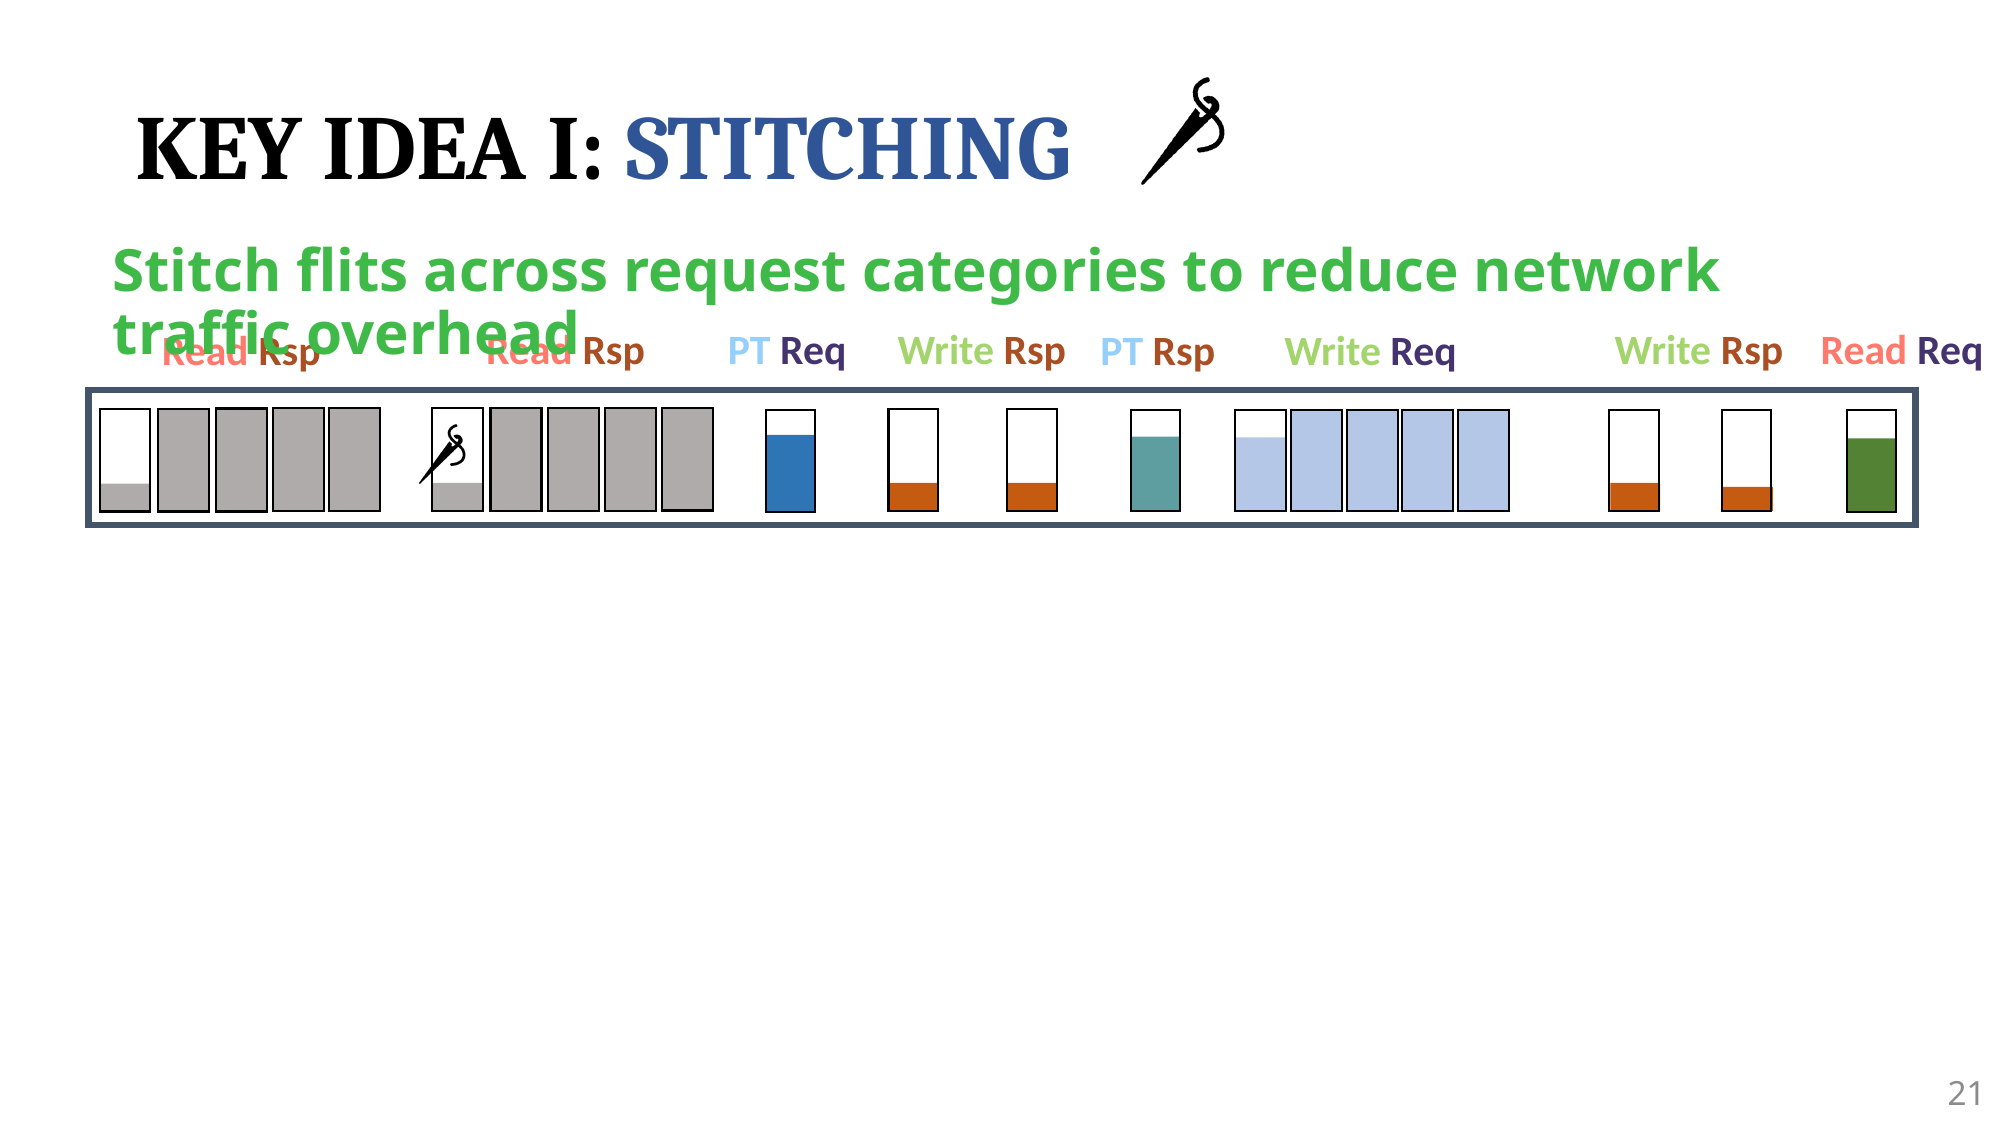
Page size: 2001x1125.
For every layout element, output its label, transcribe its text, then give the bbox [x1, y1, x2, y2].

text_box Write Rsp [1585, 334, 1786, 381]
slide_number 21 [1550, 1065, 2000, 1125]
text_box Read Rsp [112, 334, 371, 381]
title KEY IDEA I: STITCHING [120, 41, 1846, 233]
text_box Stitch flits across request categories to reduce network traffic overhead [97, 233, 1907, 334]
text_box PT Req [695, 334, 868, 381]
text_box [87, 389, 1917, 526]
text_box PT Rsp [1014, 334, 1249, 382]
picture [406, 418, 477, 490]
text_box Write Req [1249, 334, 1492, 382]
text_box Read Req [1786, 315, 2000, 381]
picture [1117, 66, 1245, 196]
text_box Read Rsp [436, 334, 695, 381]
text_box Write Rsp [868, 334, 1014, 381]
